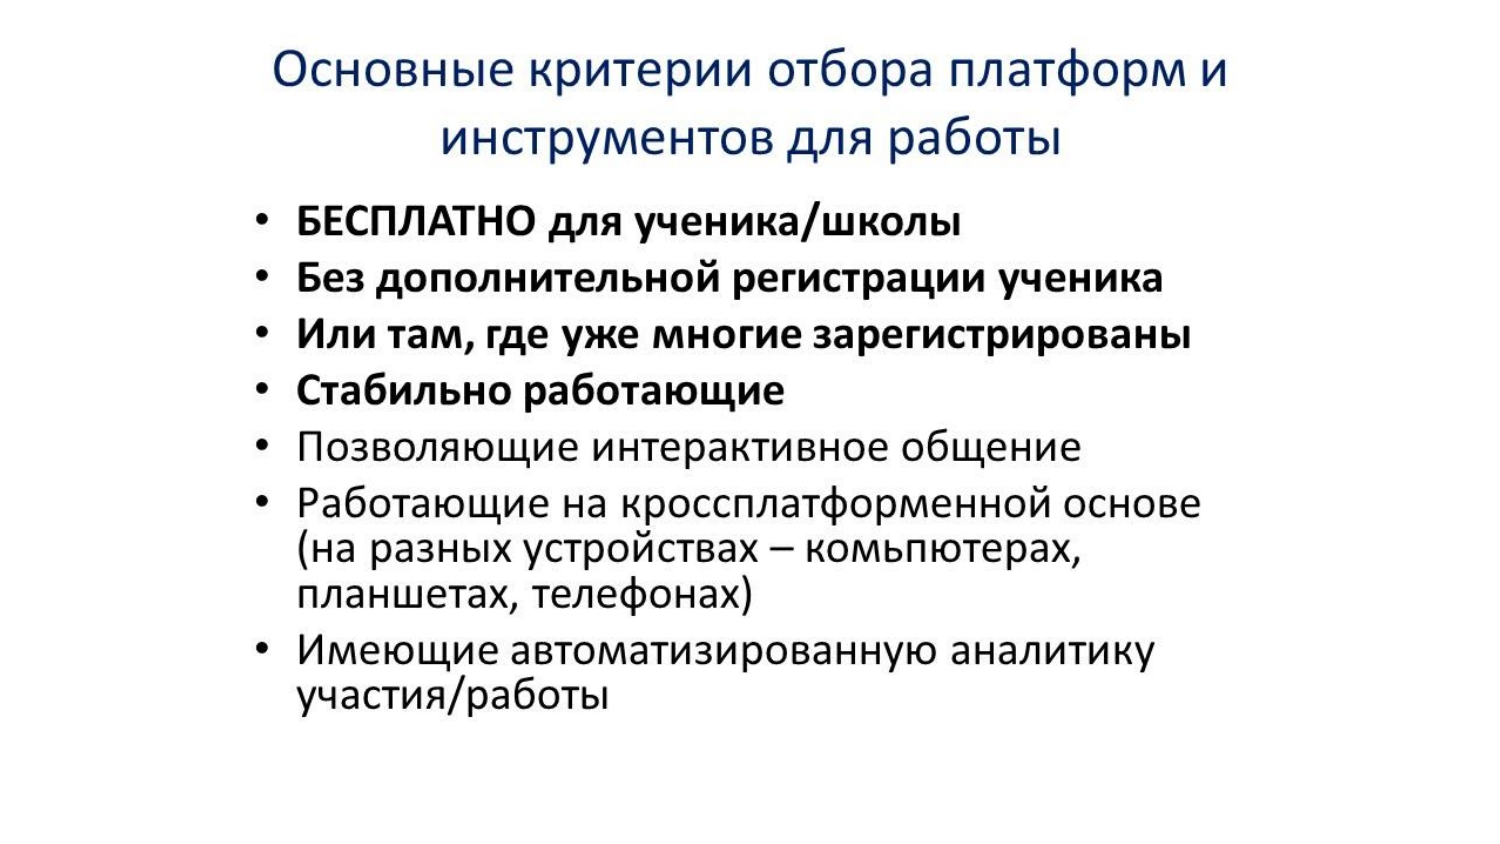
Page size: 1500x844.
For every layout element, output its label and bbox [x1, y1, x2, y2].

picture [185, 0, 1313, 844]
